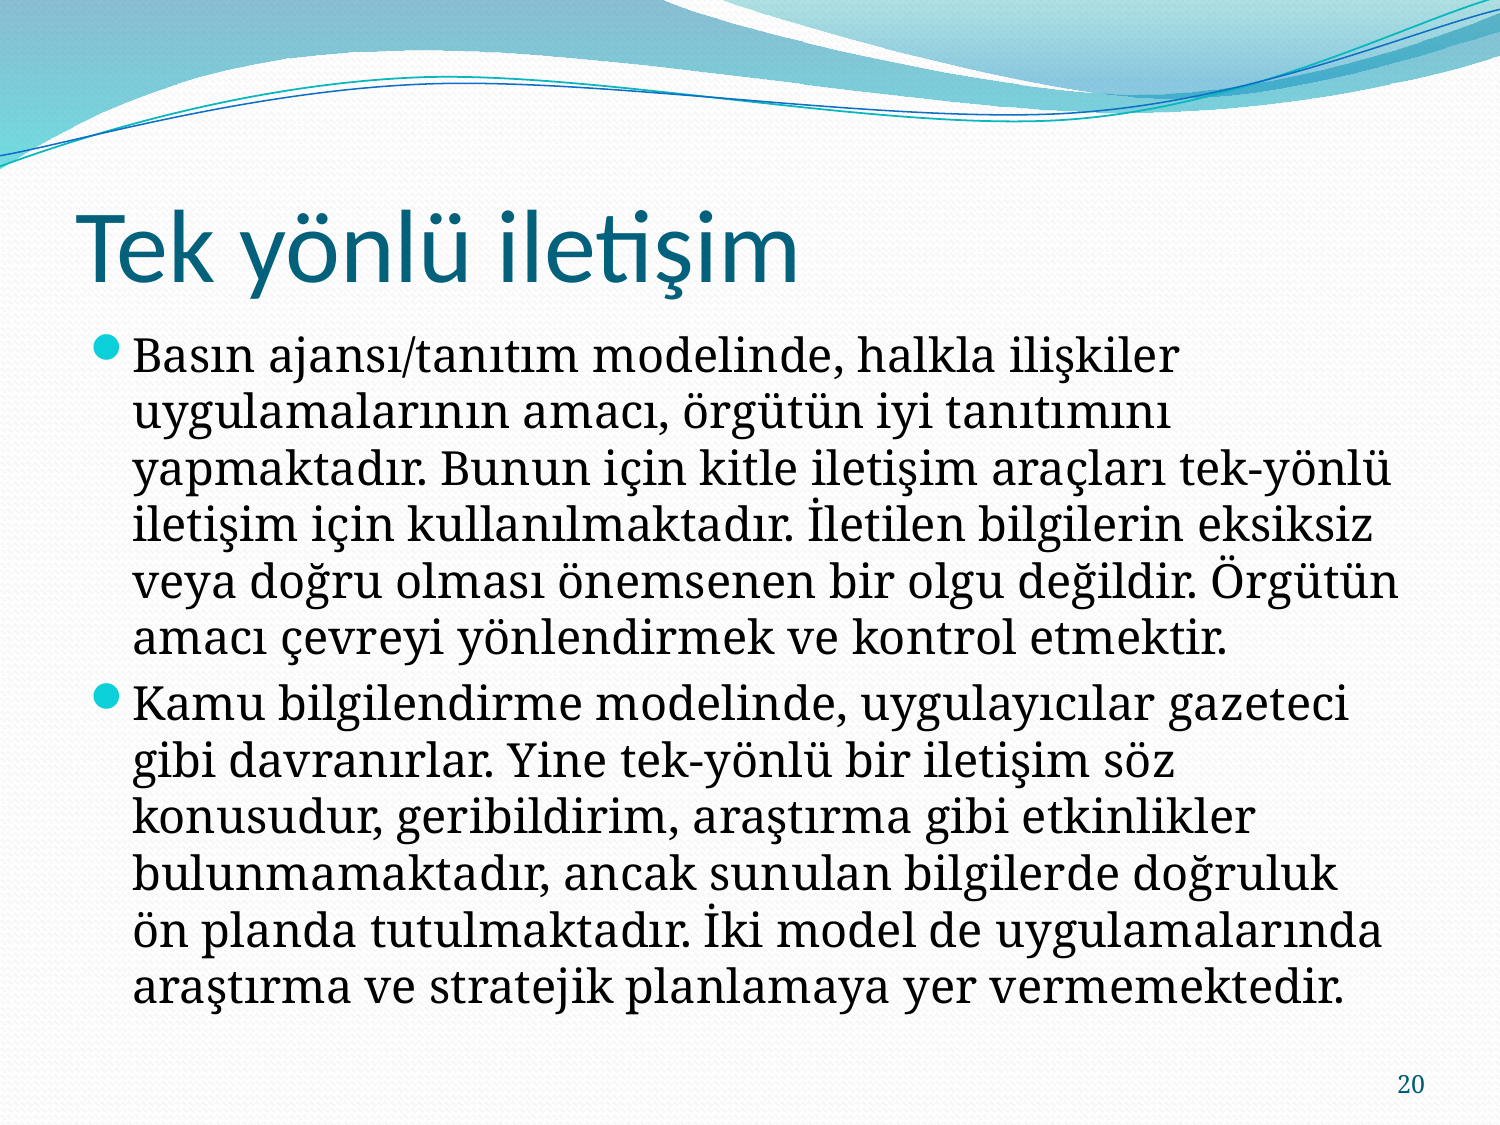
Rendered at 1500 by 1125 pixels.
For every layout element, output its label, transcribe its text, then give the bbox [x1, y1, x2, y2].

list Basın ajansı/tanıtım modelinde, halkla ilişkiler uygulamalarının amacı, örgütün iyi tanıtımını yapmaktadır. Bunun için kitle iletişim araçları tek-yönlü iletişim için kullanılmaktadır. İletilen bilgilerin eksiksiz veya doğru olması önemsenen bir olgu değildir. Örgütün amacı çevreyi yönlendirmek ve kontrol etmektir. Kamu bilgilendirme modelinde, uygulayıcılar gazeteci gibi davranırlar. Yine tek-yönlü bir iletişim söz konusudur, geribildirim, araştırma gibi etkinlikler bulunmamaktadır, ancak sunulan bilgilerde doğruluk ön planda tutulmaktadır. İki model de uygulamalarında araştırma ve stratejik planlamaya yer vermemektedir. [75, 317, 1425, 1038]
slide_number 20 [1299, 1042, 1425, 1103]
title Tek yönlü iletişim [75, 115, 1425, 303]
